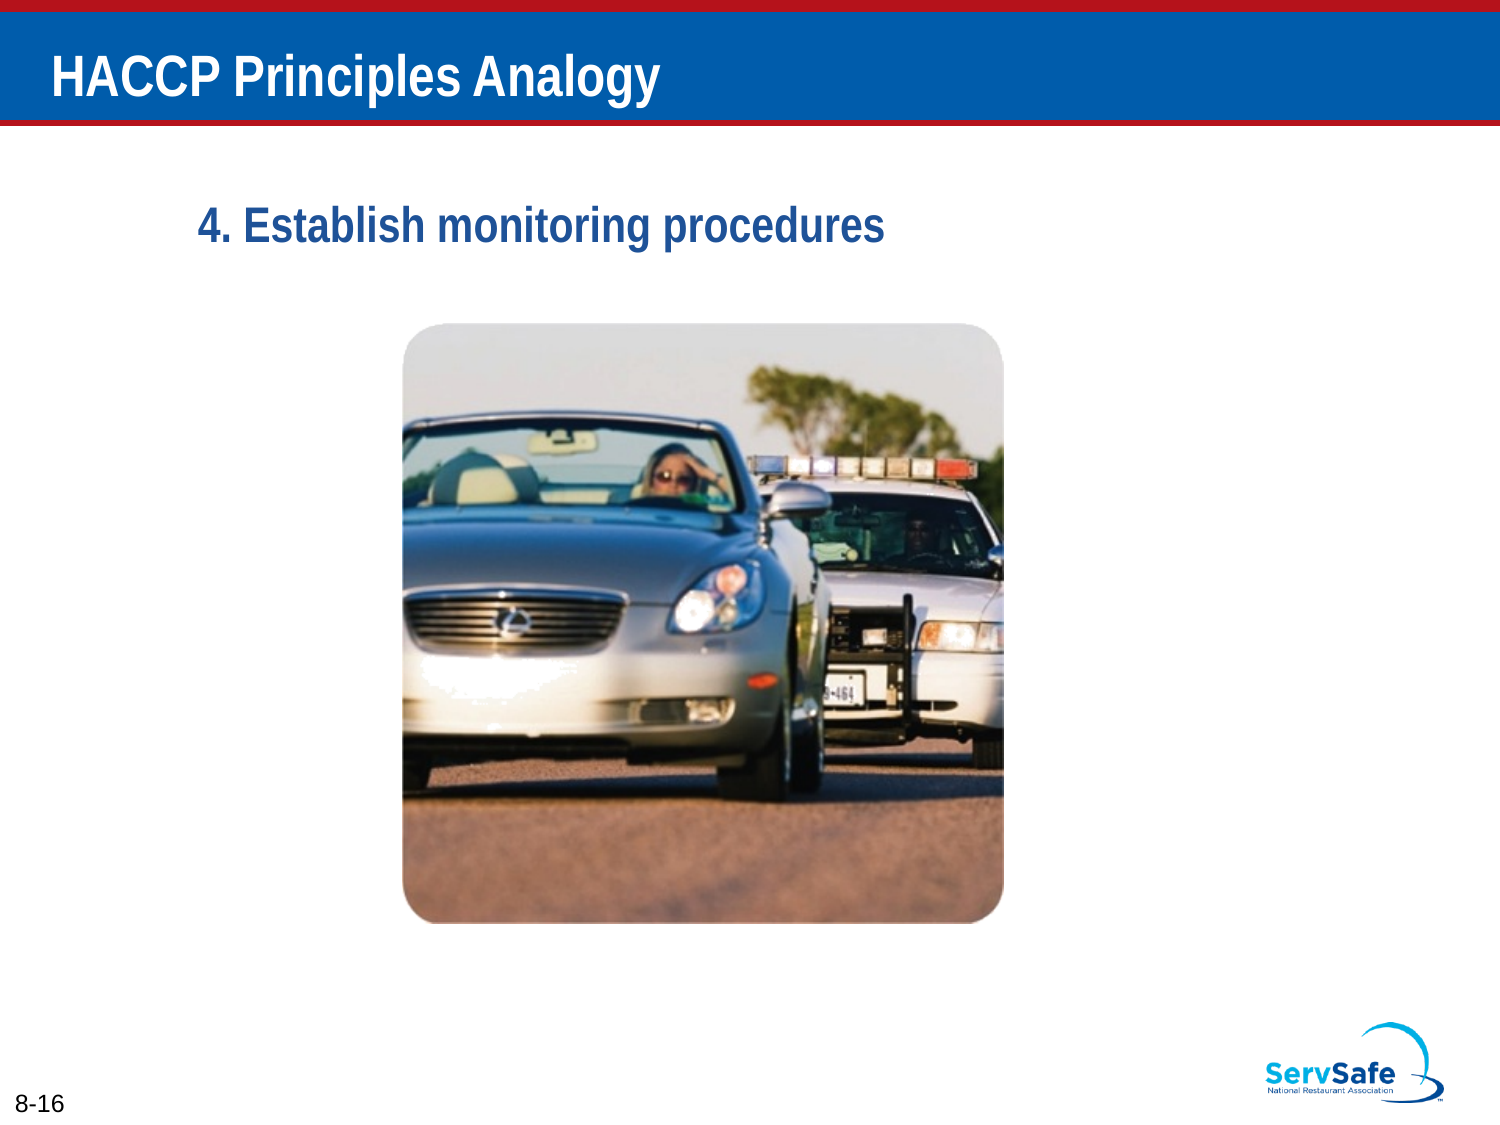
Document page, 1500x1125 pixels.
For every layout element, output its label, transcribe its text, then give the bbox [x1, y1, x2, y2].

text_box 8-16 [0, 1080, 94, 1125]
picture [0, 12, 1500, 120]
picture [402, 323, 1005, 924]
title HACCP Principles Analogy [36, 31, 1374, 117]
picture [1265, 1022, 1444, 1103]
text_box 4. Establish monitoring procedures [183, 185, 1372, 260]
